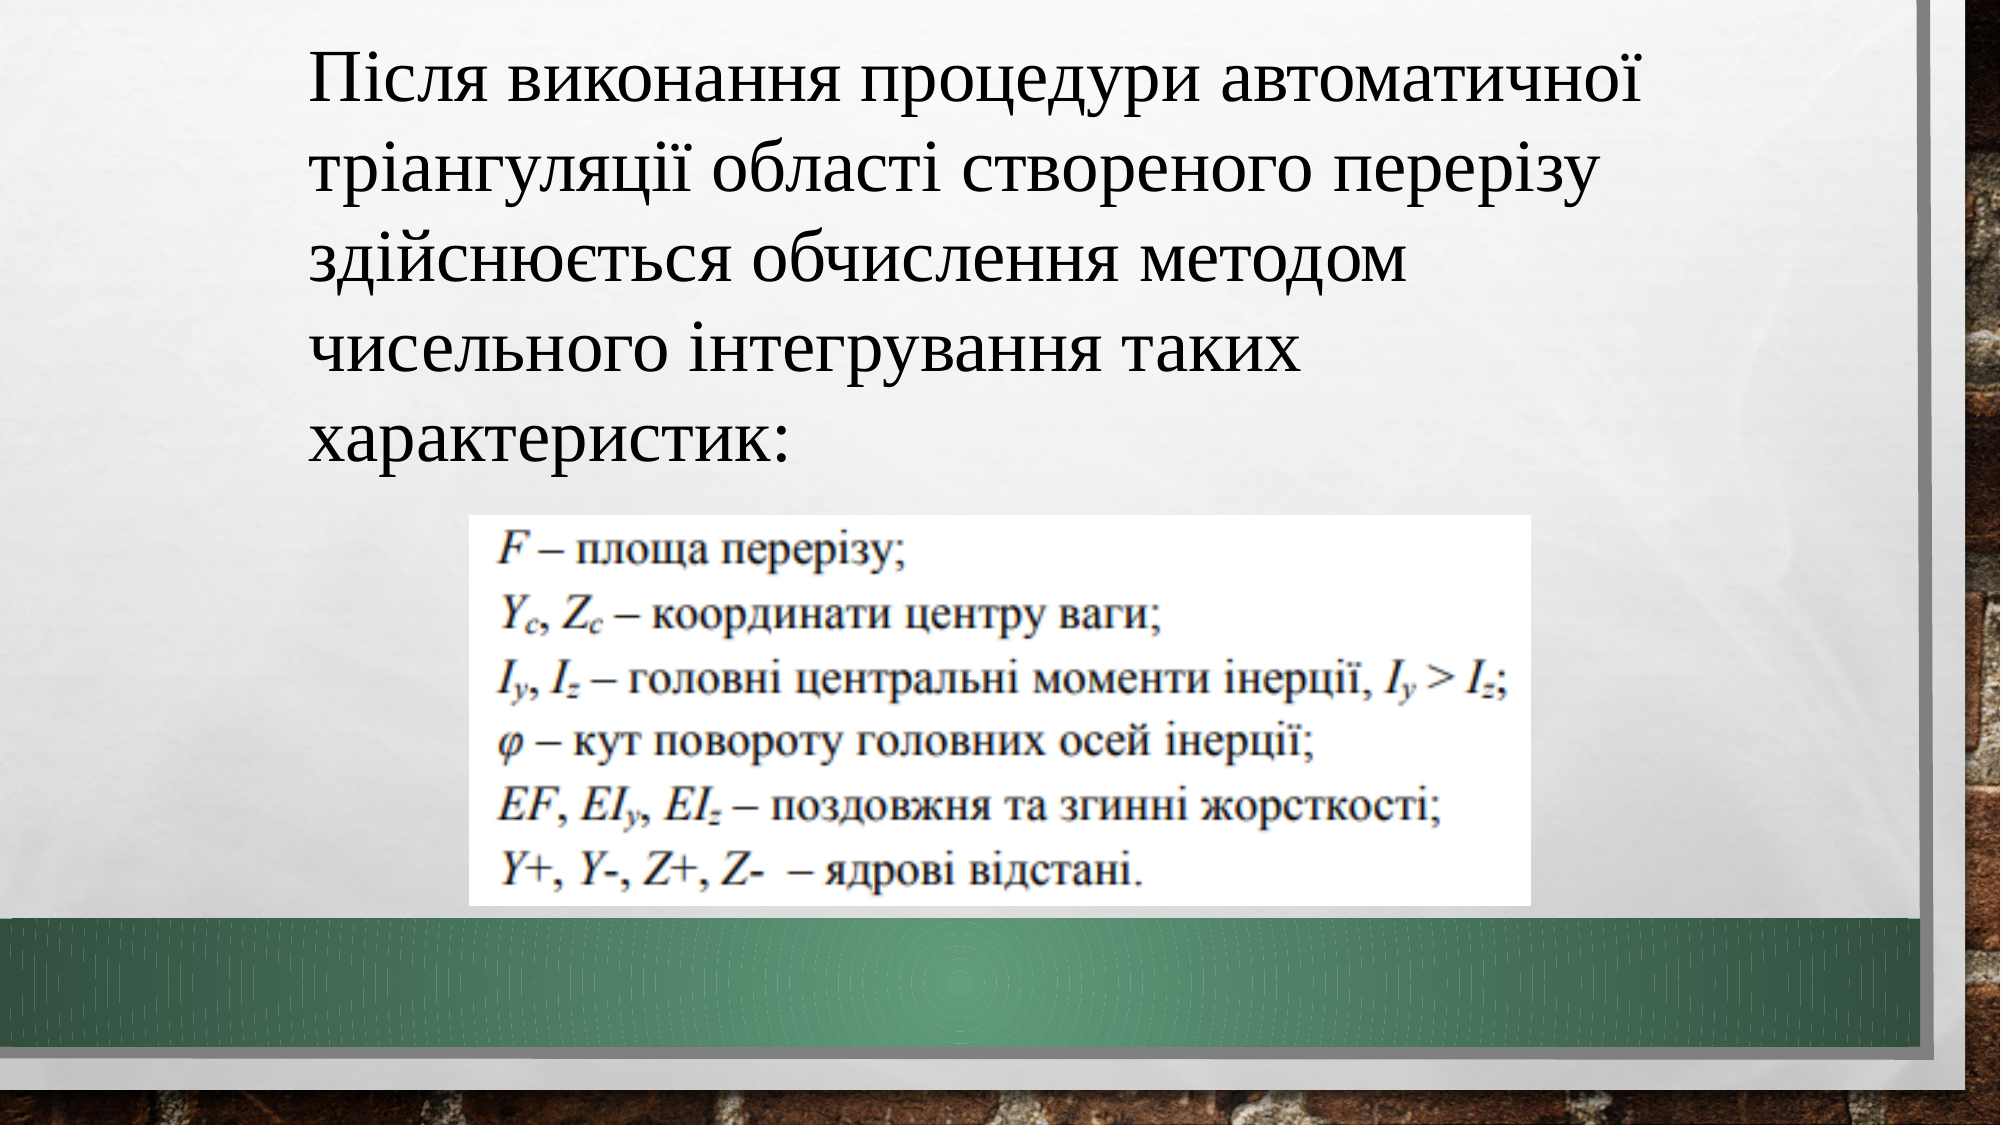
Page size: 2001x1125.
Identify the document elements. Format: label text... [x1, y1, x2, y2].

text_box Після виконання процедури автоматичної тріангуляції області створеного перерізу здійснюється обчислення методом чисельного інтегрування таких характеристик: [294, 19, 1706, 484]
picture [469, 514, 1531, 906]
picture [0, 0, 2000, 1125]
